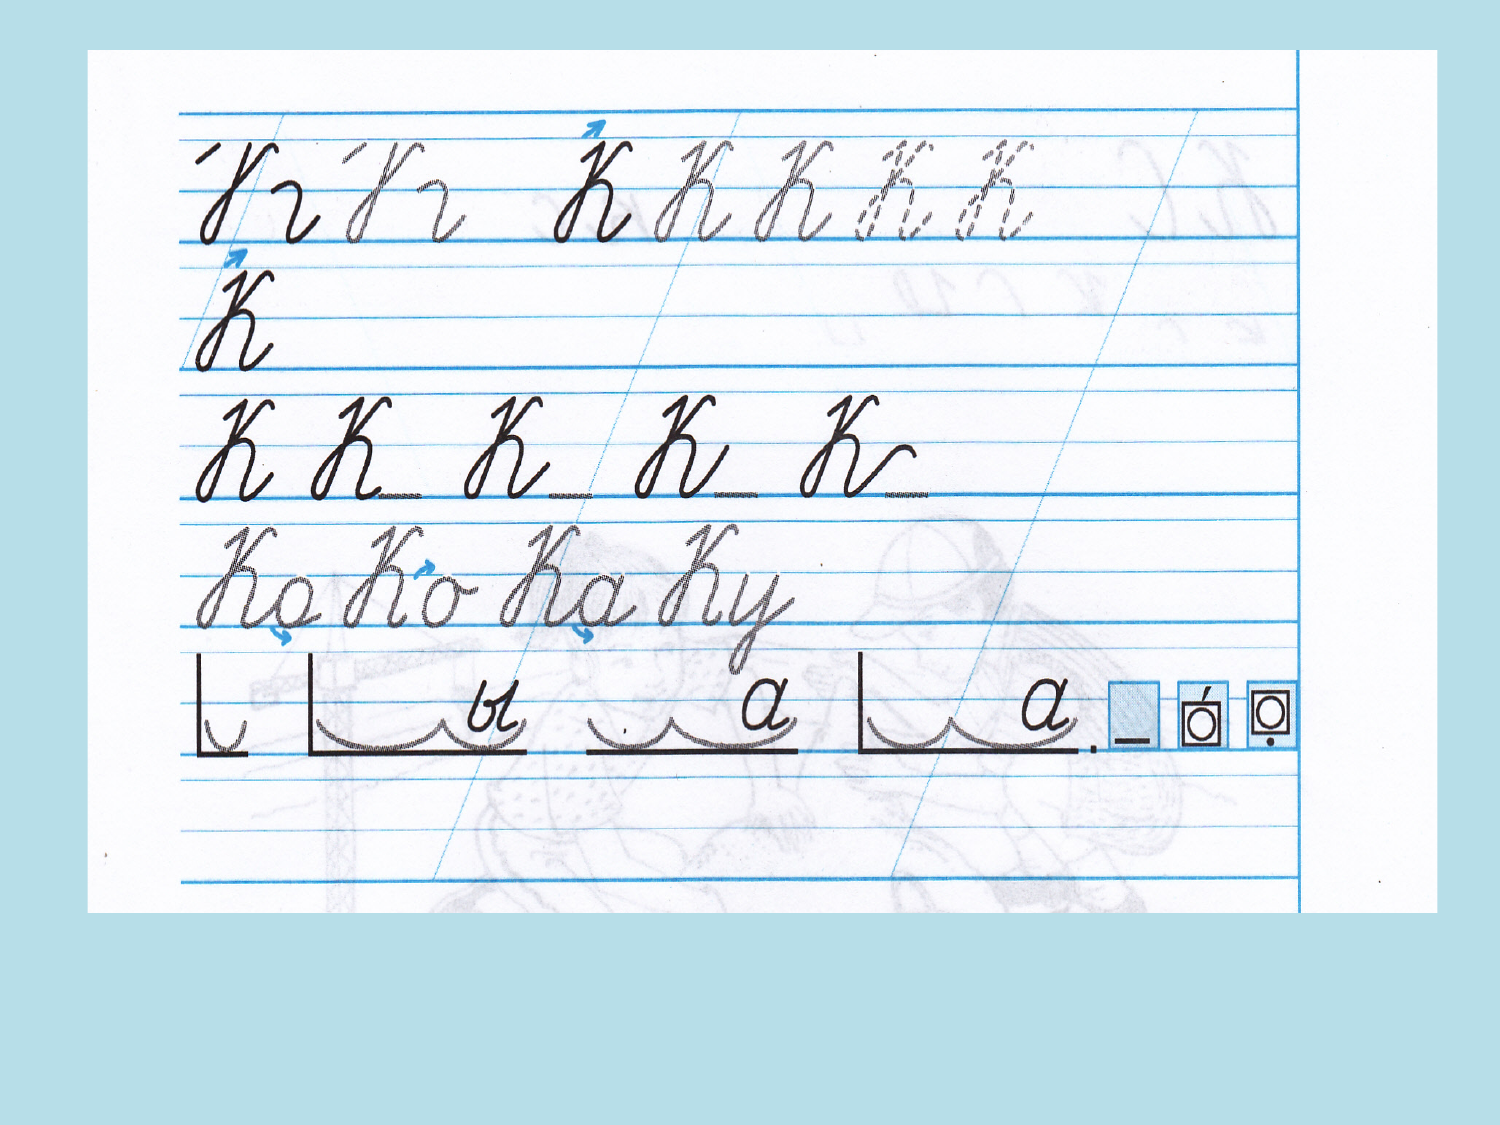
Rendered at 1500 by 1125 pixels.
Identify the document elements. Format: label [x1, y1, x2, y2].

picture [87, 49, 1438, 913]
